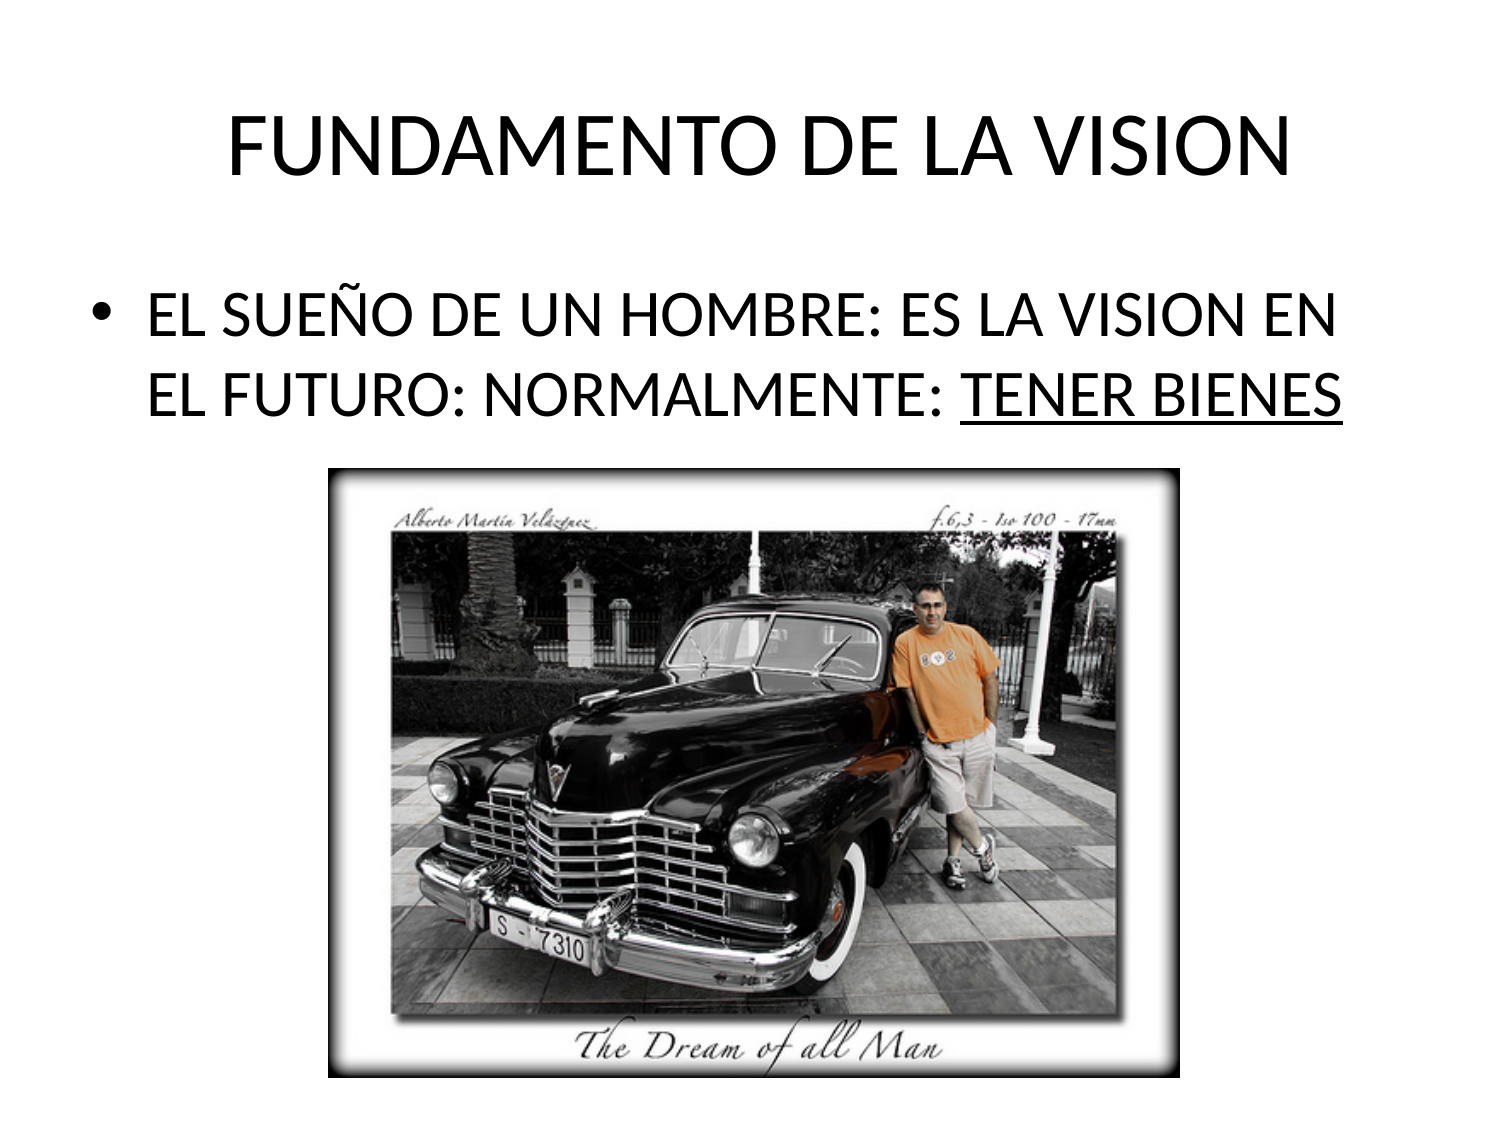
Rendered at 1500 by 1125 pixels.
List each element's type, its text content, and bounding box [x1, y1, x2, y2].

picture [327, 468, 1180, 1079]
title FUNDAMENTO DE LA VISION [75, 45, 1425, 233]
list EL SUEÑO DE UN HOMBRE: ES LA VISION EN EL FUTURO: NORMALMENTE: TENER BIENES [75, 262, 1425, 1005]
